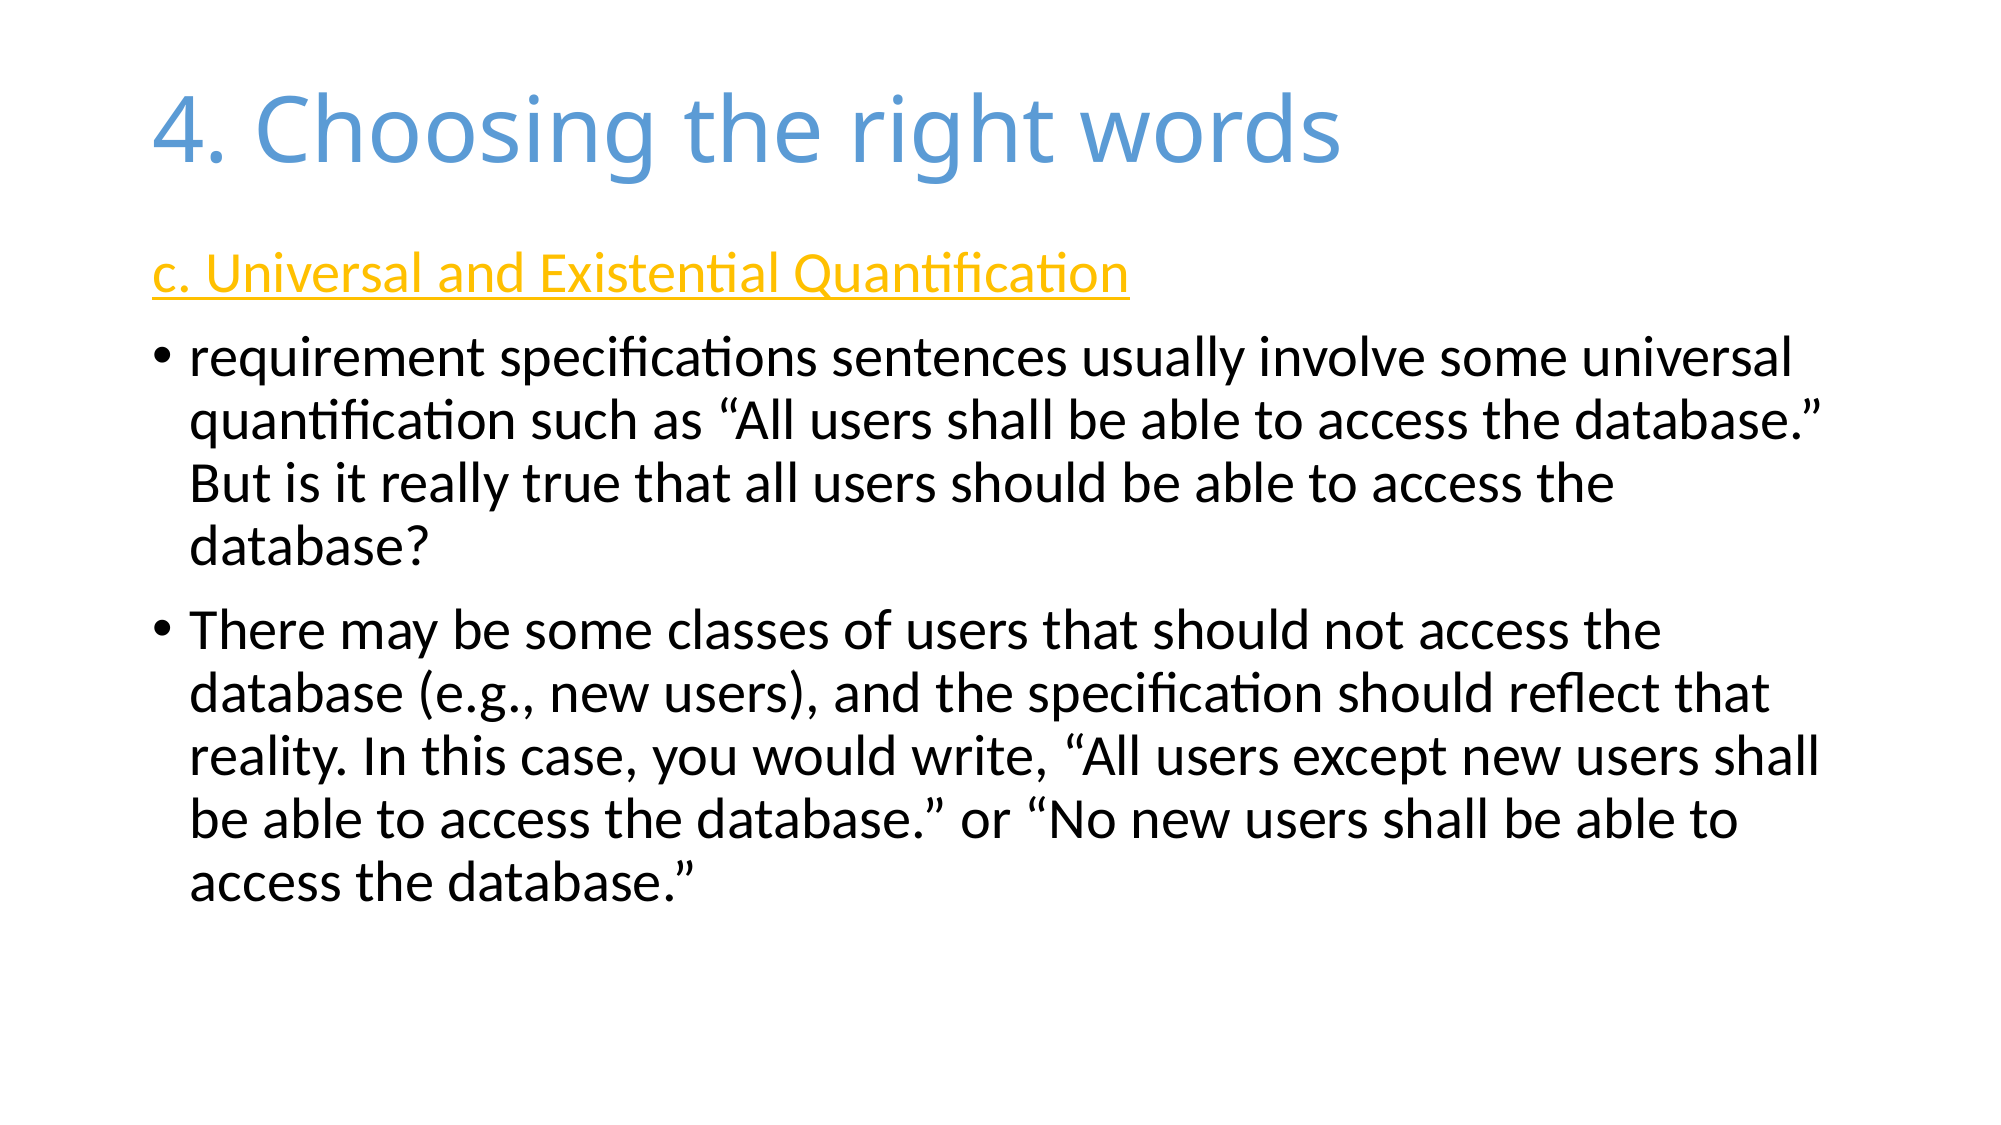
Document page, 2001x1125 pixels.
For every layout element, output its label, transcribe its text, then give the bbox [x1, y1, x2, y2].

list c. Universal and Existential Quantification requirement specifications sentences usually involve some universal quantification such as “All users shall be able to access the database.” But is it really true that all users should be able to access the database? There may be some classes of users that should not access the database (e.g., new users), and the specification should reflect that reality. In this case, you would write, “All users except new users shall be able to access the database.” or “No new users shall be able to access the database.” [137, 235, 1863, 1014]
title 4. Choosing the right words [137, 59, 1863, 206]
